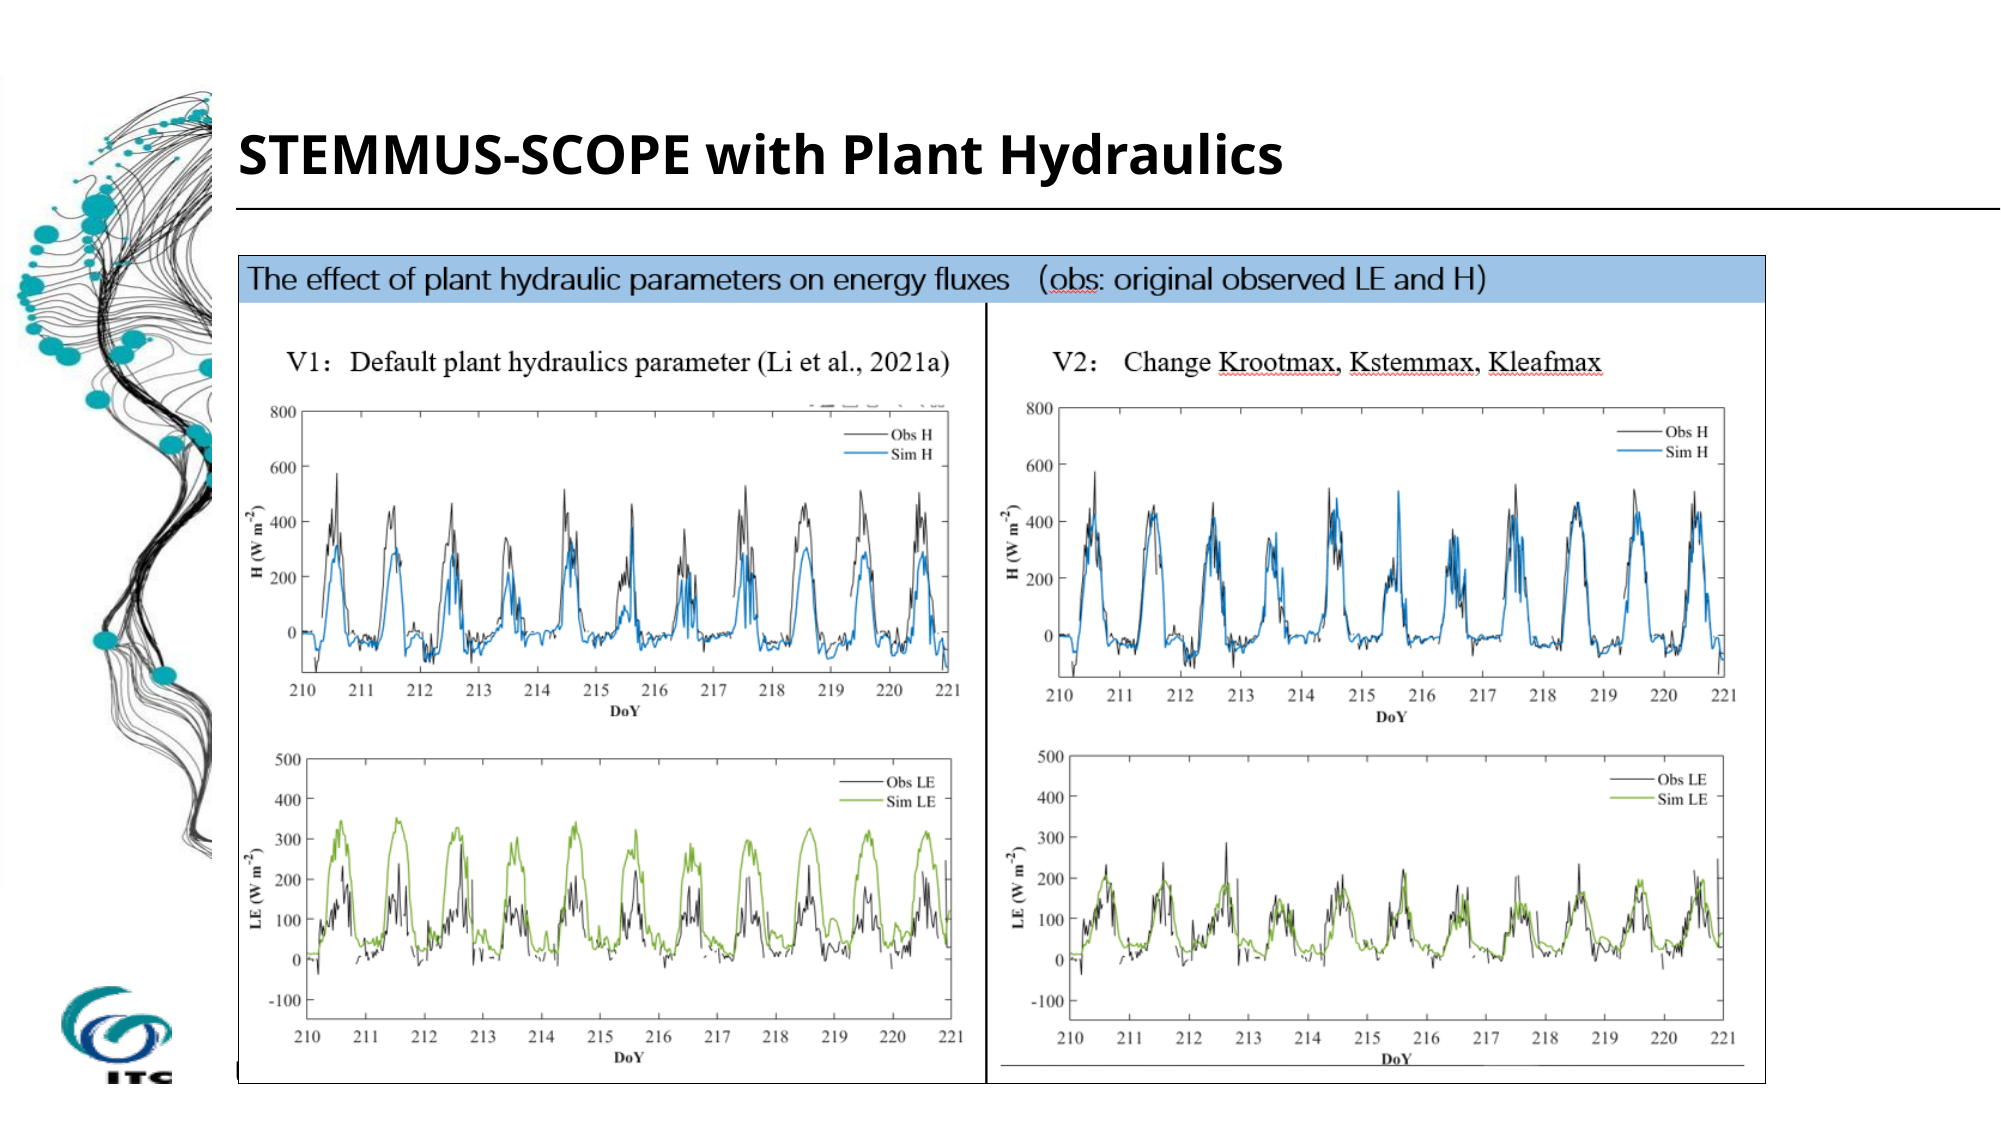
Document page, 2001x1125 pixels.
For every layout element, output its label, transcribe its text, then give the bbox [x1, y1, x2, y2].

picture [237, 255, 1766, 1084]
picture [60, 985, 172, 1084]
picture [0, 76, 212, 889]
title STEMMUS-SCOPE with Plant Hydraulics [238, 65, 1939, 186]
